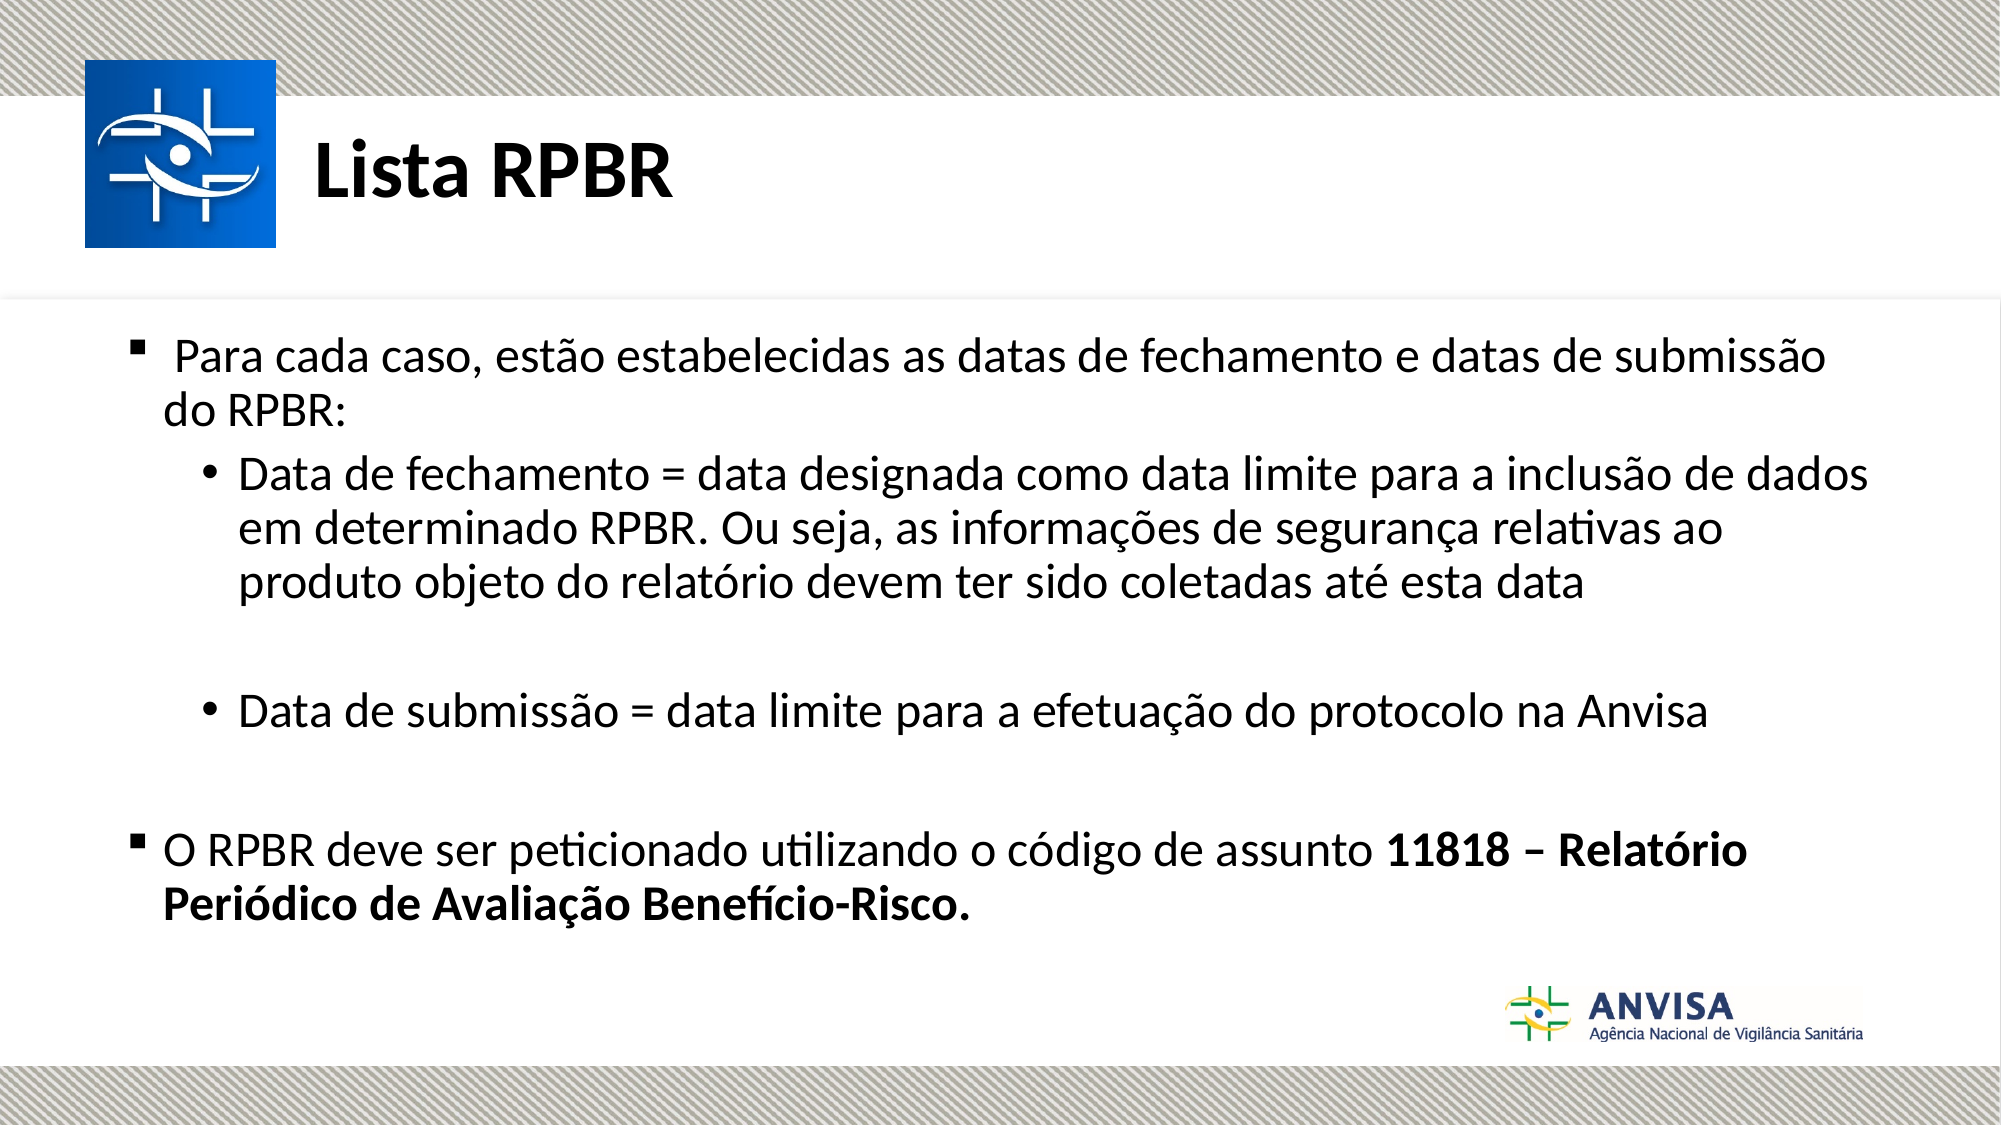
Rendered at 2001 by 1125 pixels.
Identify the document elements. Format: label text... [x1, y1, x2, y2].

text_box Lista RPBR [299, 117, 2000, 291]
picture [0, 1066, 2000, 1125]
picture [0, 0, 2000, 248]
picture [1505, 1009, 1863, 1042]
list Para cada caso, estão estabelecidas as datas de fechamento e datas de submissão do RPBR: Data de fechamento = data designada como data limite para a inclusão de dados em determinado RPBR. Ou seja, as informações de segurança relativas ao produto objeto do relatório devem ter sido coletadas até esta data Data de submissão = data limite para a efetuação do protocolo na Anvisa O RPBR deve ser peticionado utilizando o código de assunto 11818 – Relatório Periódico de Avaliação Benefício-Risco. [111, 321, 1902, 1009]
